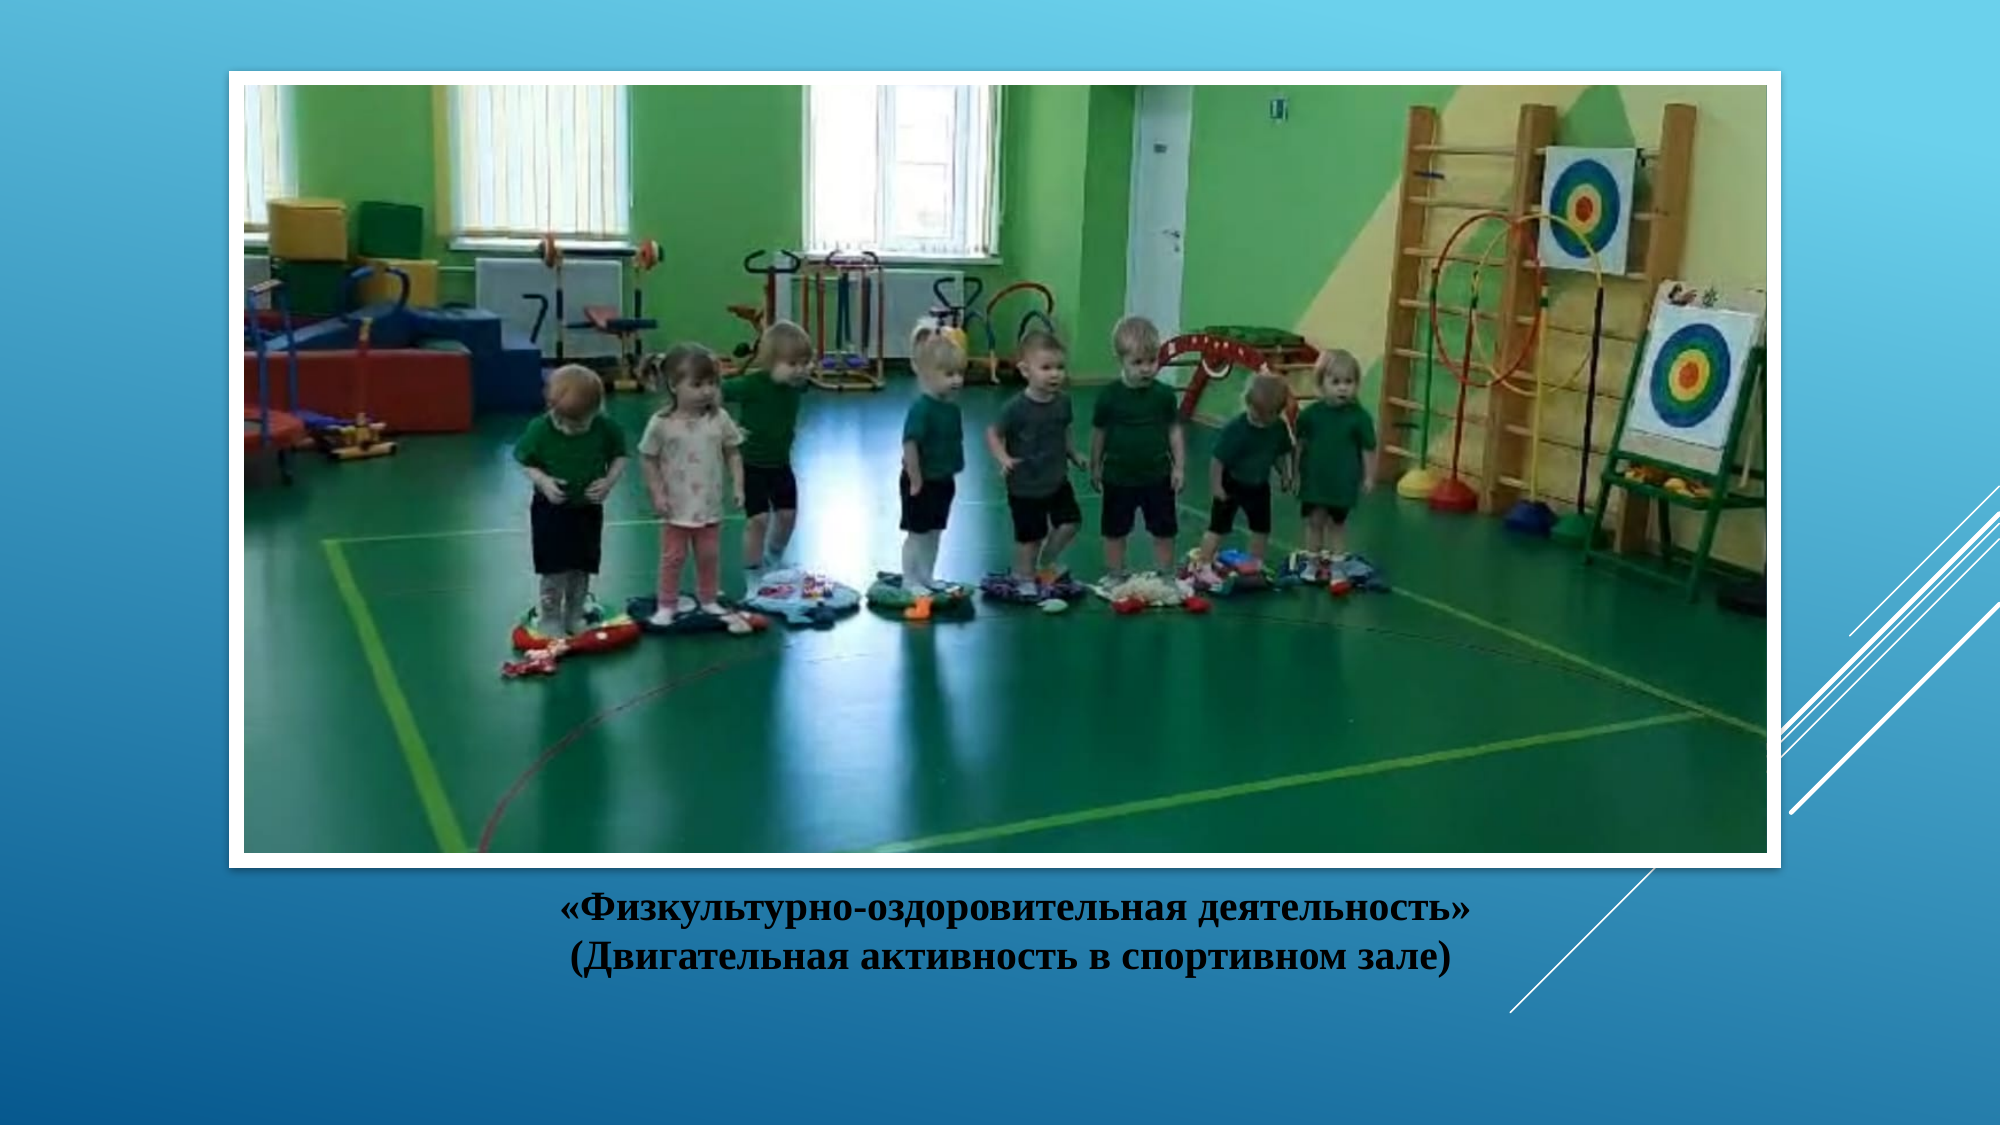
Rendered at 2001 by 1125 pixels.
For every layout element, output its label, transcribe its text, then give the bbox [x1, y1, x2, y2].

picture [243, 84, 1767, 854]
text_box «Физкультурно-оздоровительная деятельность» (Двигательная активность в спортивном зале) [534, 877, 1487, 986]
